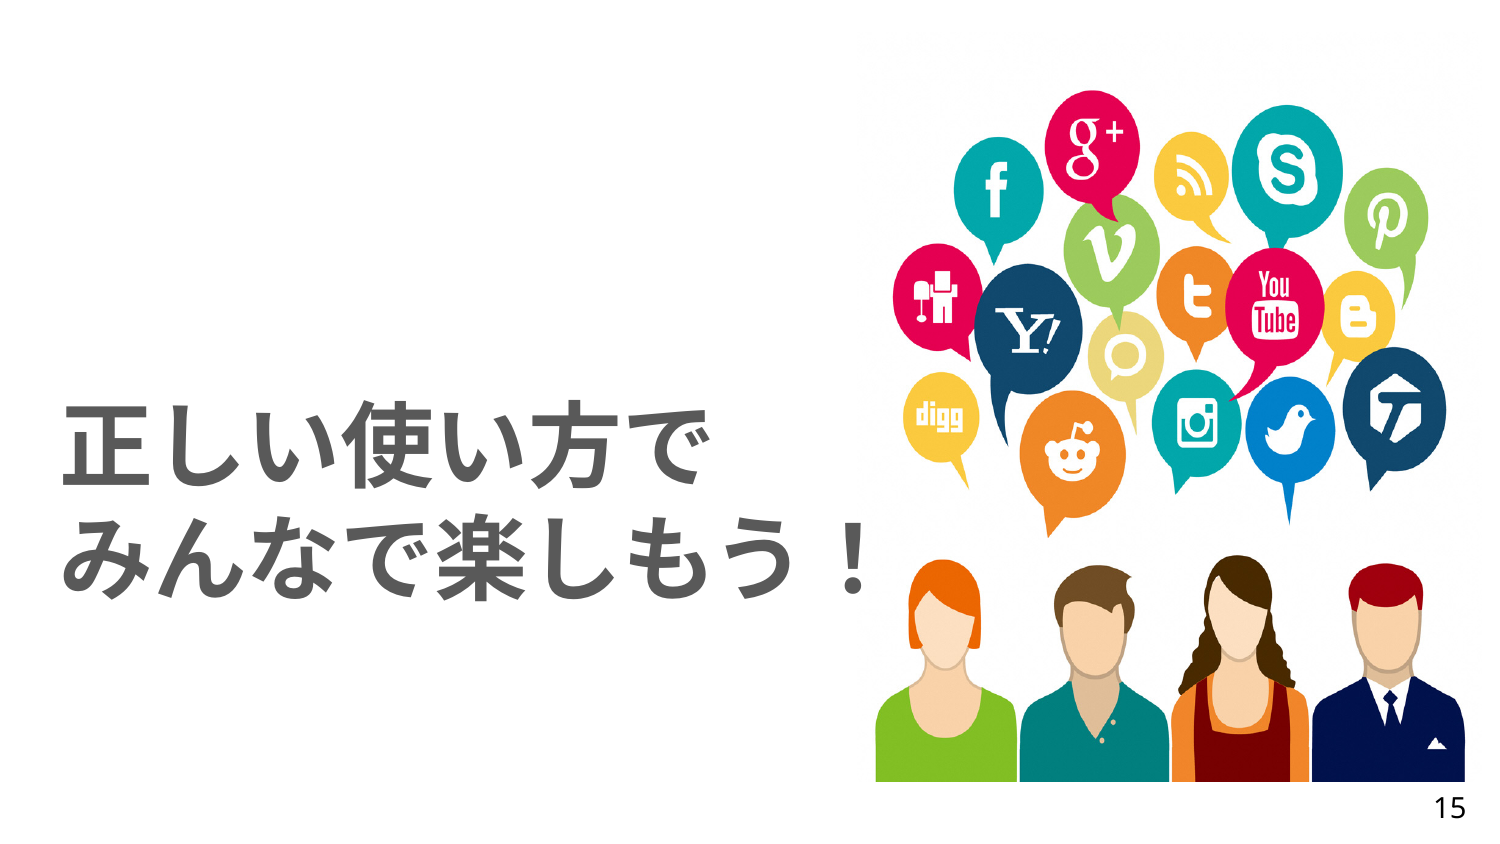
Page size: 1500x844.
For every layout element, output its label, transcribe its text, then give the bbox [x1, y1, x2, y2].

slide_number 15 [1381, 783, 1482, 844]
text_box 正しい使い方で みんなで楽しもう！ [48, 381, 857, 618]
picture [857, 32, 1482, 783]
